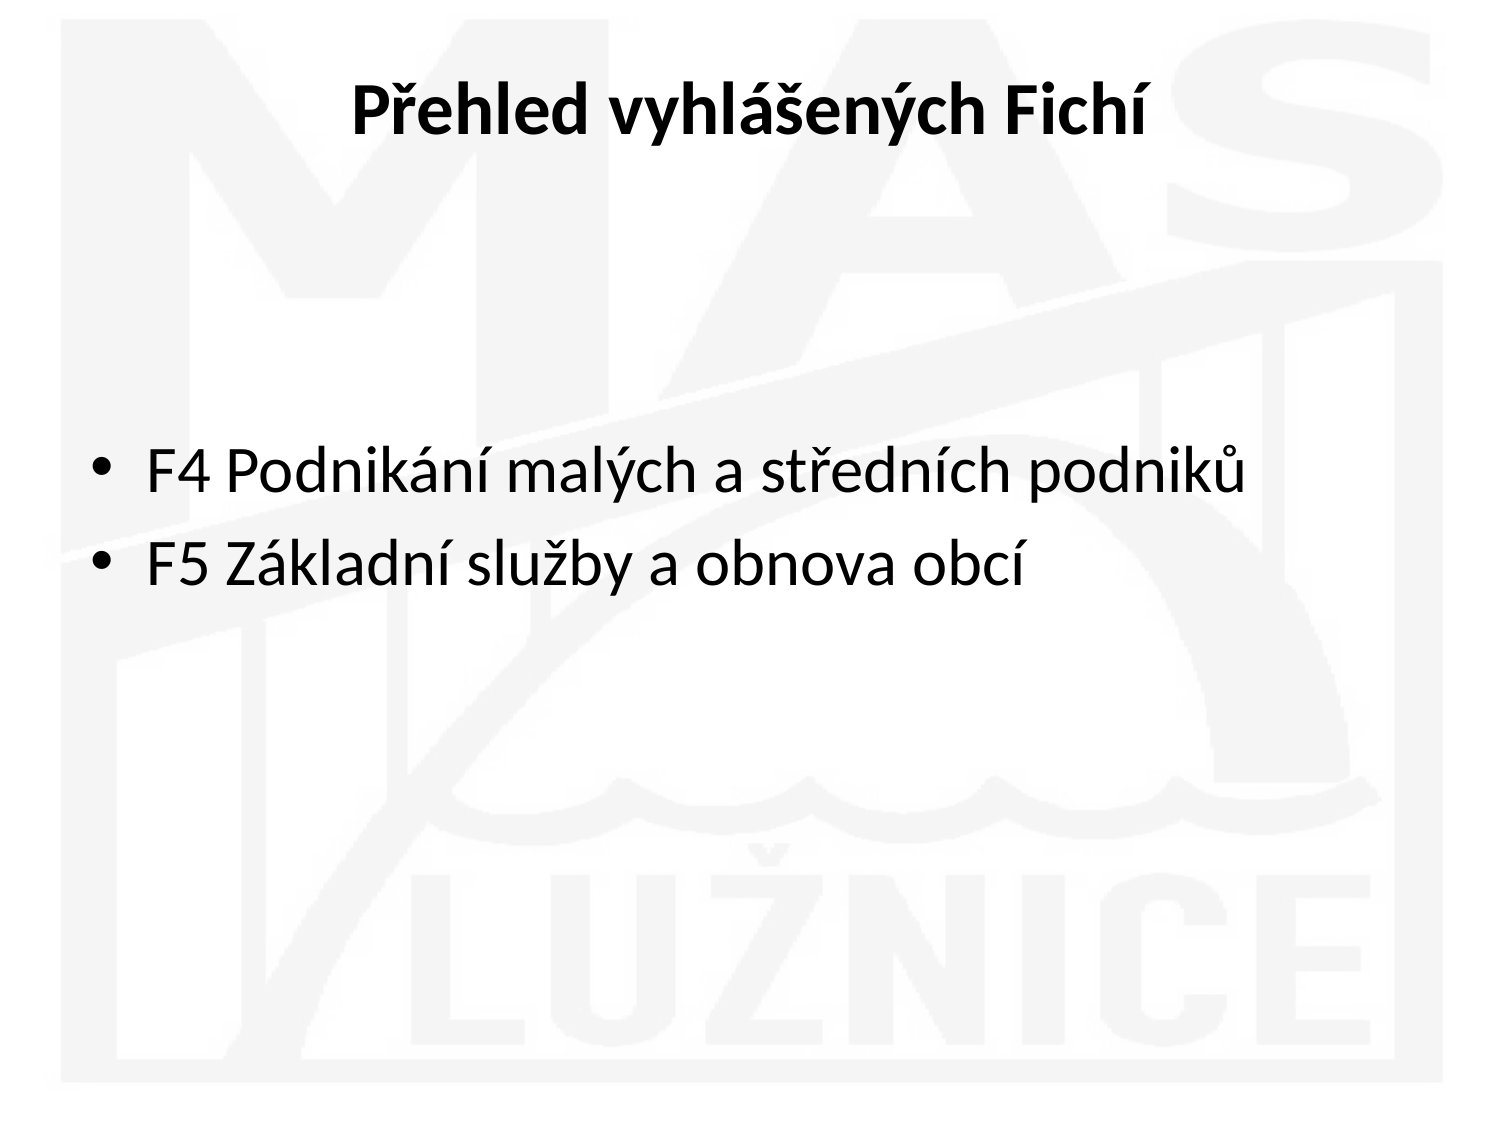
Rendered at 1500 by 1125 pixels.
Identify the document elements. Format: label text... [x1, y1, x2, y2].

title Přehled vyhlášených Fichí [75, 23, 1425, 185]
list F4 Podnikání malých a středních podniků F5 Základní služby a obnova obcí [75, 231, 1425, 1005]
